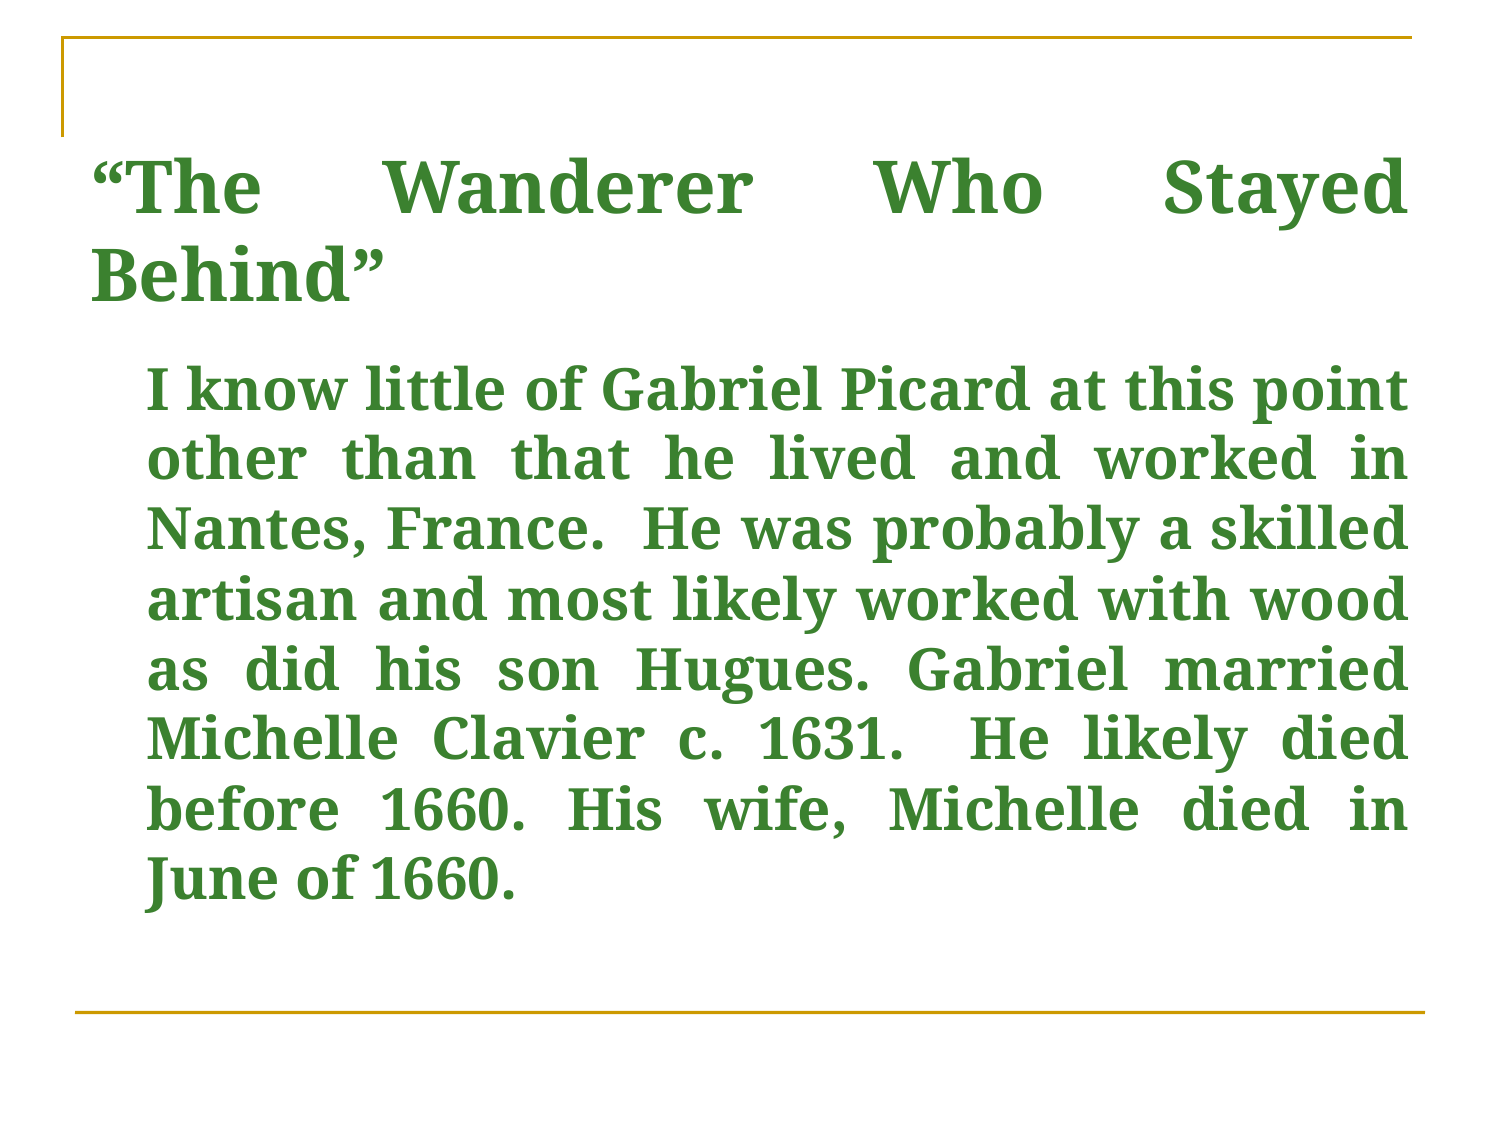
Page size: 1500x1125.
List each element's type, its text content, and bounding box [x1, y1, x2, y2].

list I know little of Gabriel Picard at this point other than that he lived and worked in Nantes, France. He was probably a skilled artisan and most likely worked with wood as did his son Hugues. Gabriel married Michelle Clavier c. 1631. He likely died before 1660. His wife, Michelle died in June of 1660. [74, 262, 1426, 1006]
title “The Wanderer Who Stayed Behind” [74, 45, 1426, 233]
